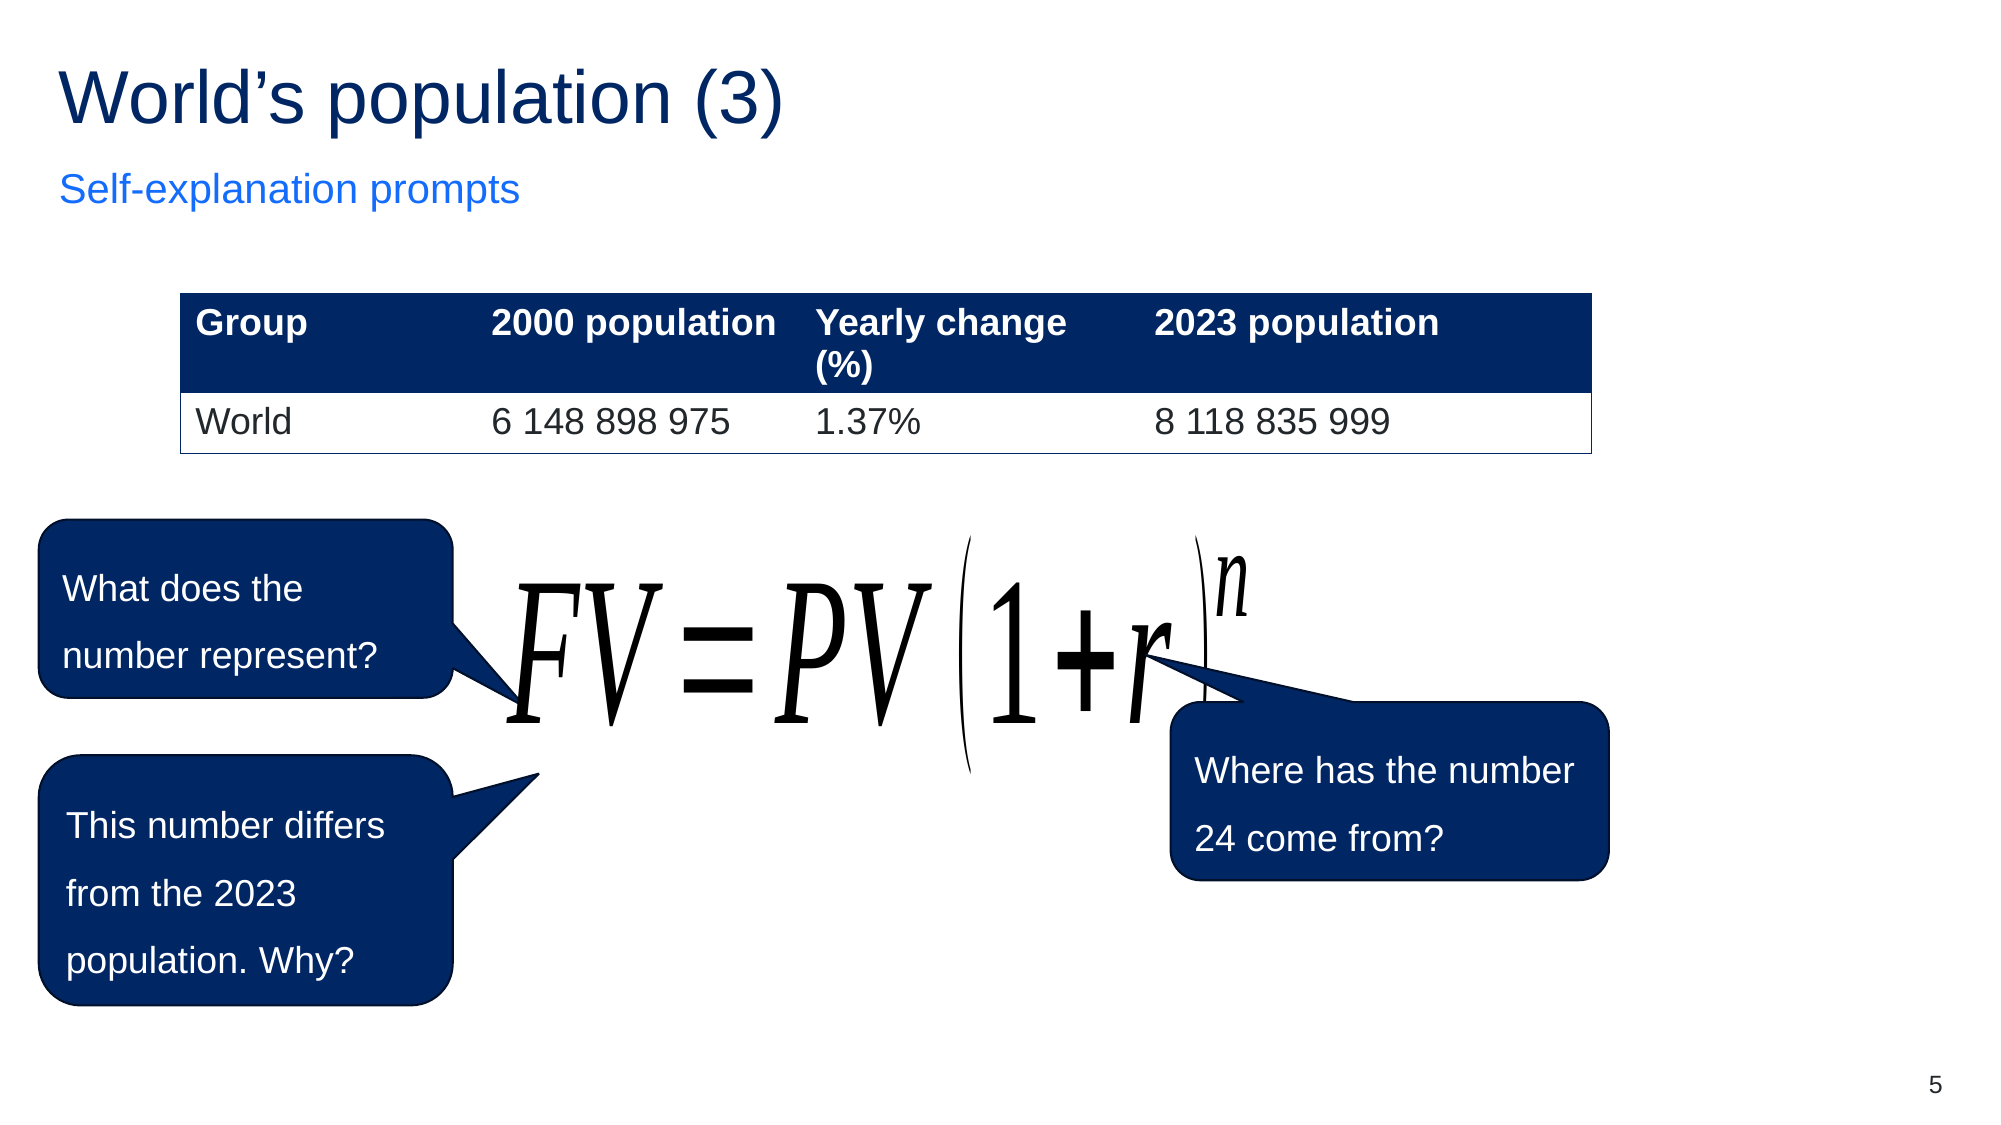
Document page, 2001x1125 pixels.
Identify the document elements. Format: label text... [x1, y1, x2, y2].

text_box What does the number represent? [37, 518, 518, 704]
text_box Where has the number 24 come from? [1144, 653, 1610, 882]
title World’s population (3) [59, 59, 1943, 149]
table_header 2000 population [476, 294, 800, 392]
text_box This number differs from the 2023 population. Why? [37, 754, 540, 1007]
table_cell 8 118 835 999 [1139, 393, 1591, 453]
table_cell 6 148 898 975 [476, 393, 800, 453]
slide_number 5 [1824, 1068, 1943, 1099]
list Self-explanation prompts [59, 161, 1943, 212]
table_header 2023 population [1139, 294, 1591, 392]
table_cell World [181, 393, 476, 453]
table_cell 1.37% [800, 393, 1139, 453]
table_header Group [181, 294, 476, 392]
table_header Yearly change (%) [800, 294, 1139, 392]
